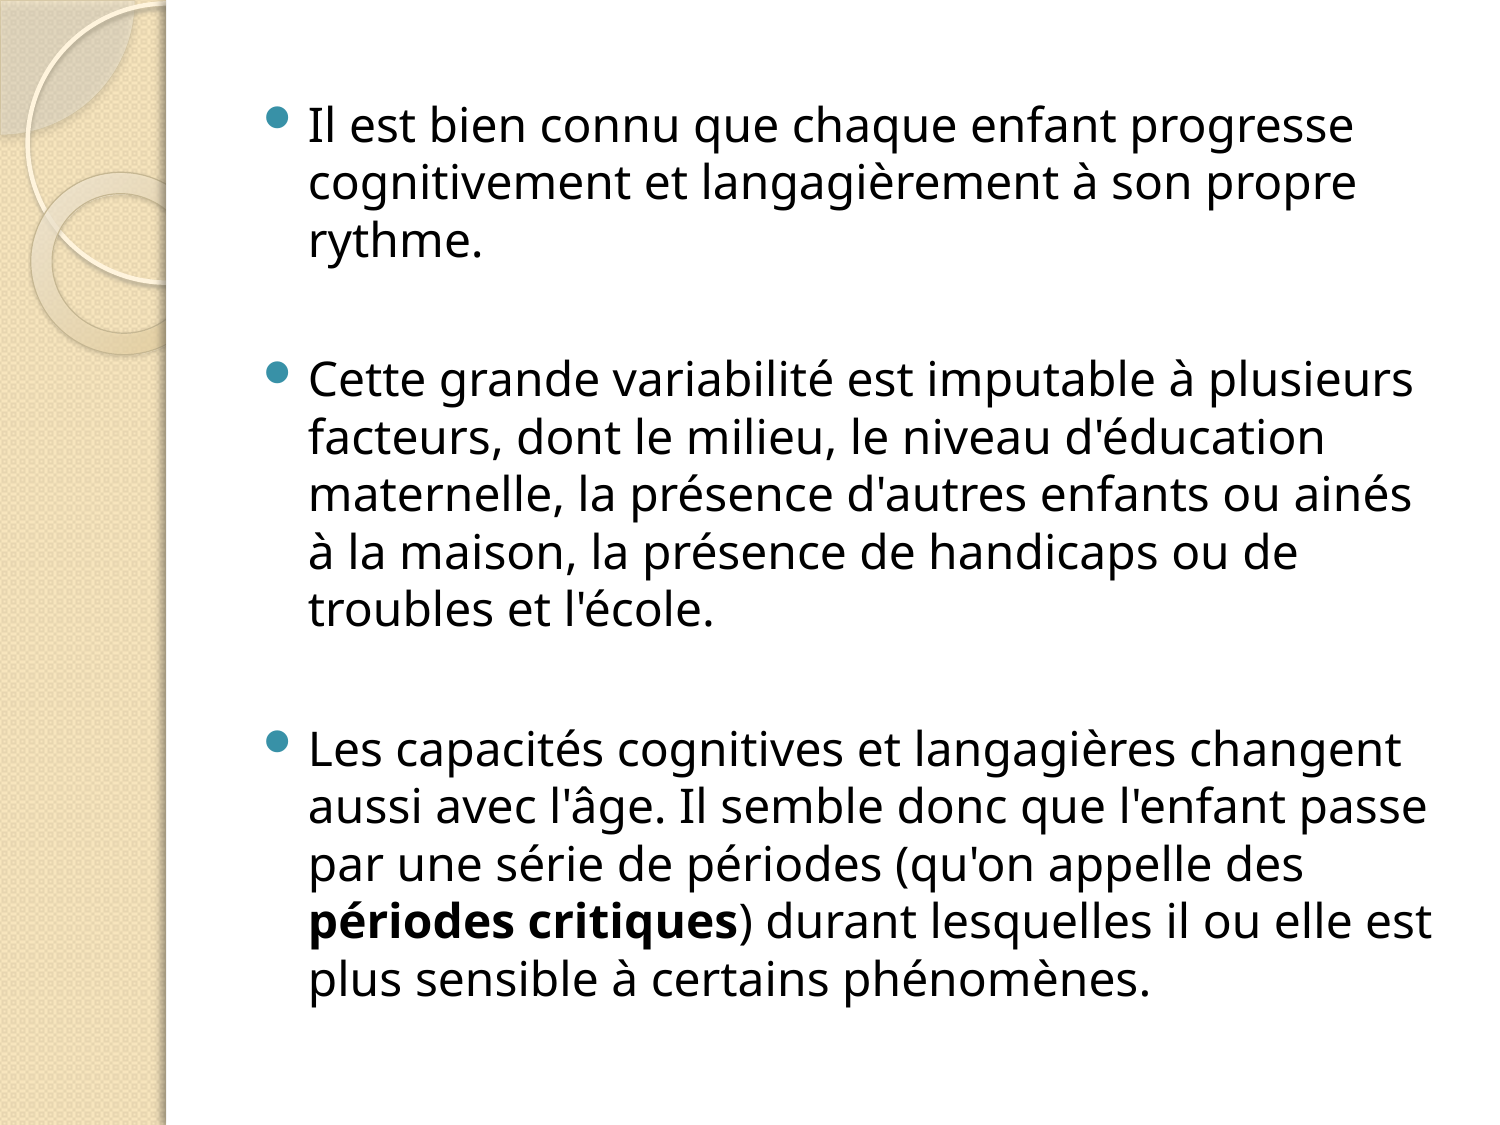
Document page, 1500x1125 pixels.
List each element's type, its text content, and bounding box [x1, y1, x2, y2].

list Il est bien connu que chaque enfant progresse cognitivement et langagièrement à son propre rythme. Cette grande variabilité est imputable à plusieurs facteurs, dont le milieu, le niveau d'éducation maternelle, la présence d'autres enfants ou ainés à la maison, la présence de handicaps ou de troubles et l'école. Les capacités cognitives et langagières changent aussi avec l'âge. Il semble donc que l'enfant passe par une série de périodes (qu'on appelle des périodes critiques) durant lesquelles il ou elle est plus sensible à certains phénomènes. [235, 86, 1466, 1025]
